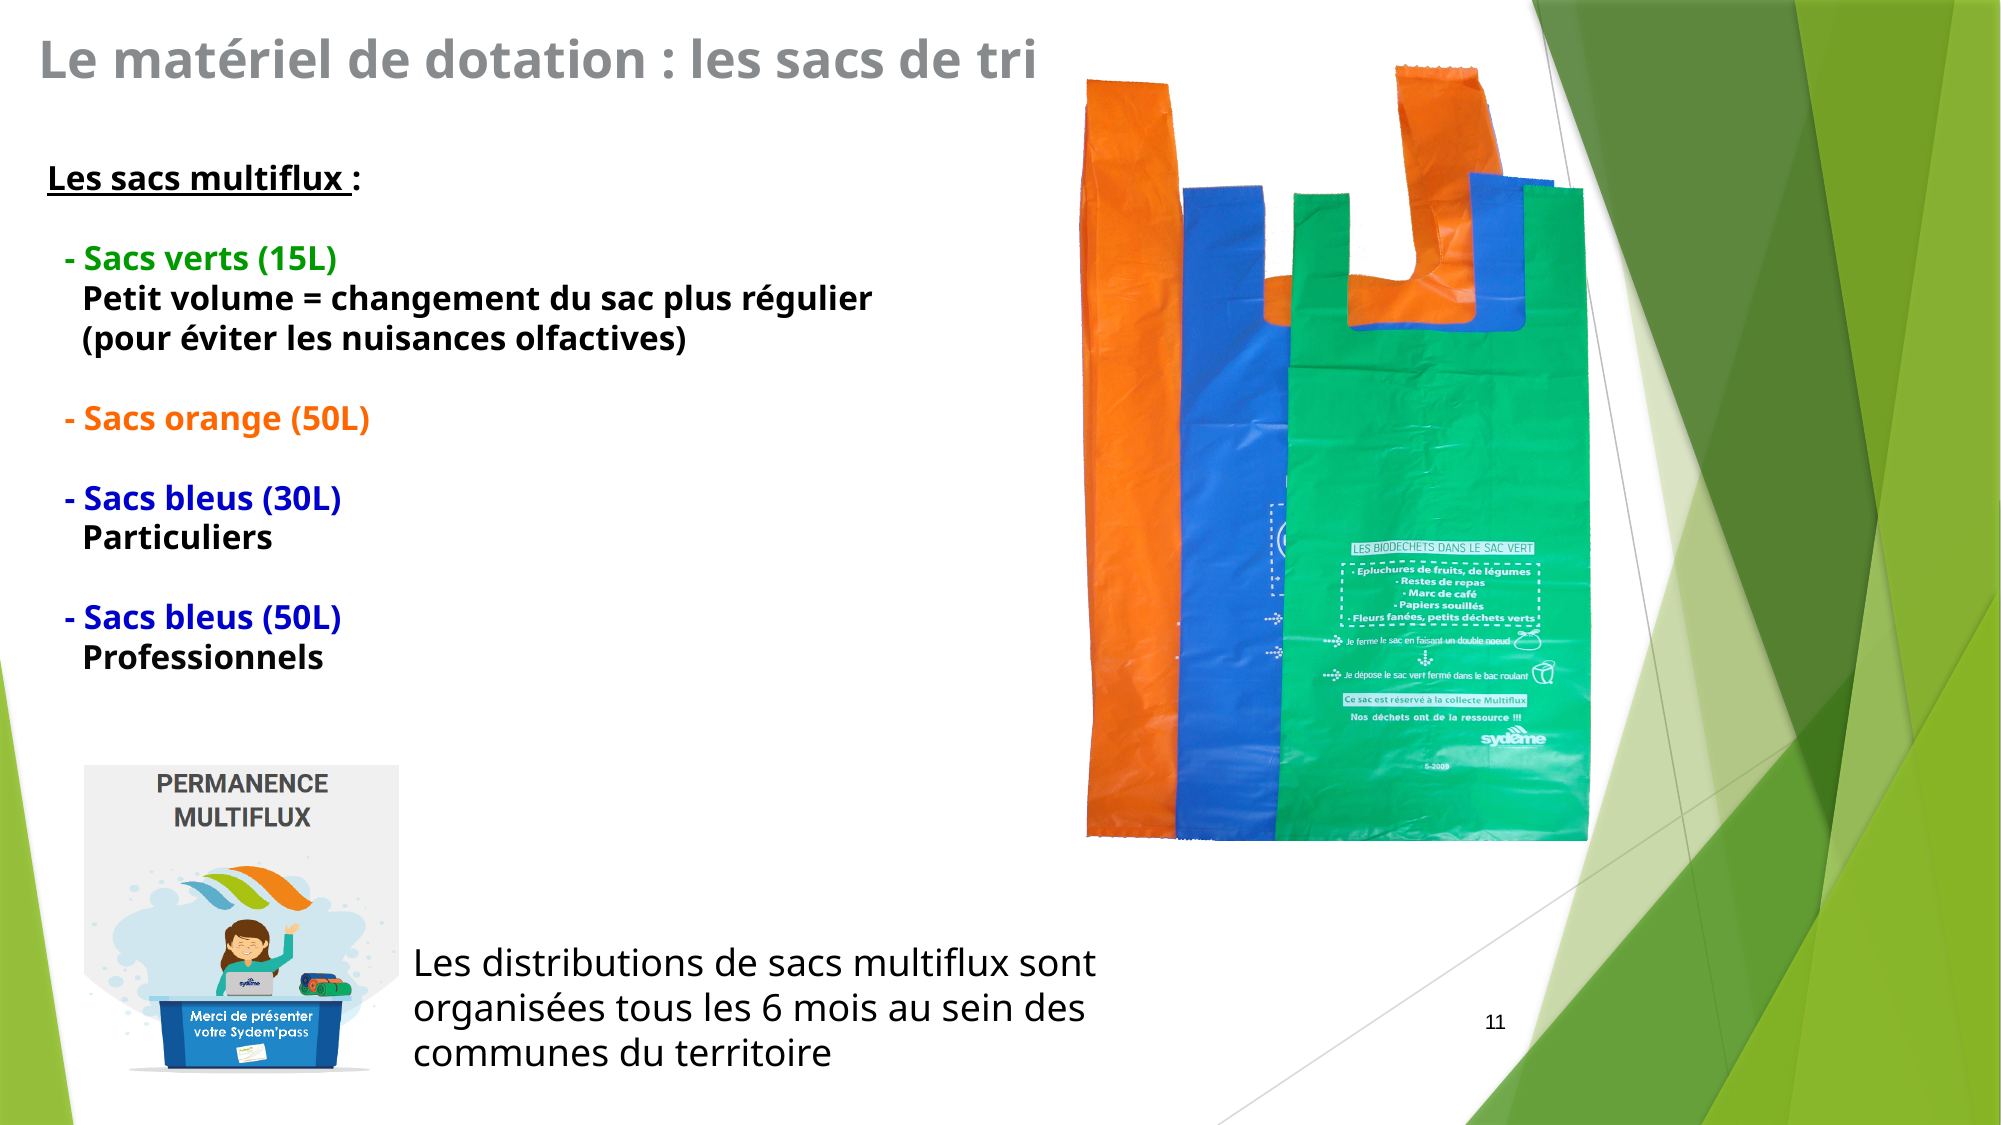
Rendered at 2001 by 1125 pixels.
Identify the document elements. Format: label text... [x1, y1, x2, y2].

title Le matériel de dotation : les sacs de tri [23, 19, 1977, 88]
text_box Les sacs multiflux : - Sacs verts (15L) Petit volume = changement du sac plus régulier (pour éviter les nuisances olfactives) - Sacs orange (50L) - Sacs bleus (30L) Particuliers - Sacs bleus (50L) Professionnels [23, 149, 1064, 684]
slide_number 11 [1409, 991, 1522, 1051]
picture [1068, 52, 1594, 841]
picture [83, 765, 399, 1084]
text_box Les distributions de sacs multiflux sont organisées tous les 6 mois au sein des communes du territoire [402, 931, 1264, 1082]
